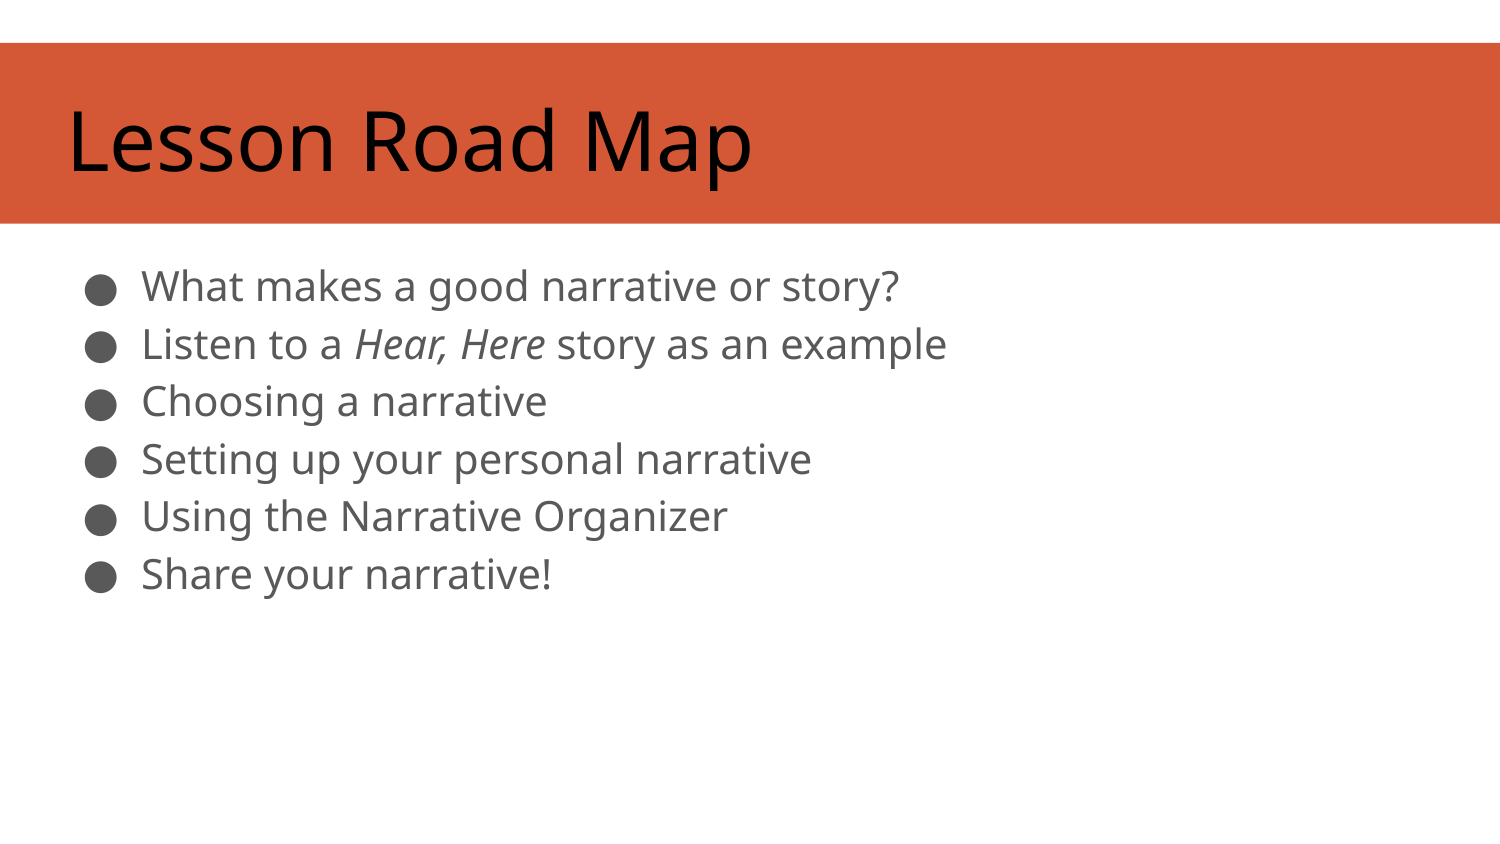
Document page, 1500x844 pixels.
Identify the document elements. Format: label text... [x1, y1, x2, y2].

text_box [0, 42, 1500, 224]
title Lesson Road Map [51, 72, 1449, 167]
list What makes a good narrative or story? Listen to a Hear, Here story as an example Choosing a narrative Setting up your personal narrative Using the Narrative Organizer Share your narrative! [51, 237, 1449, 798]
